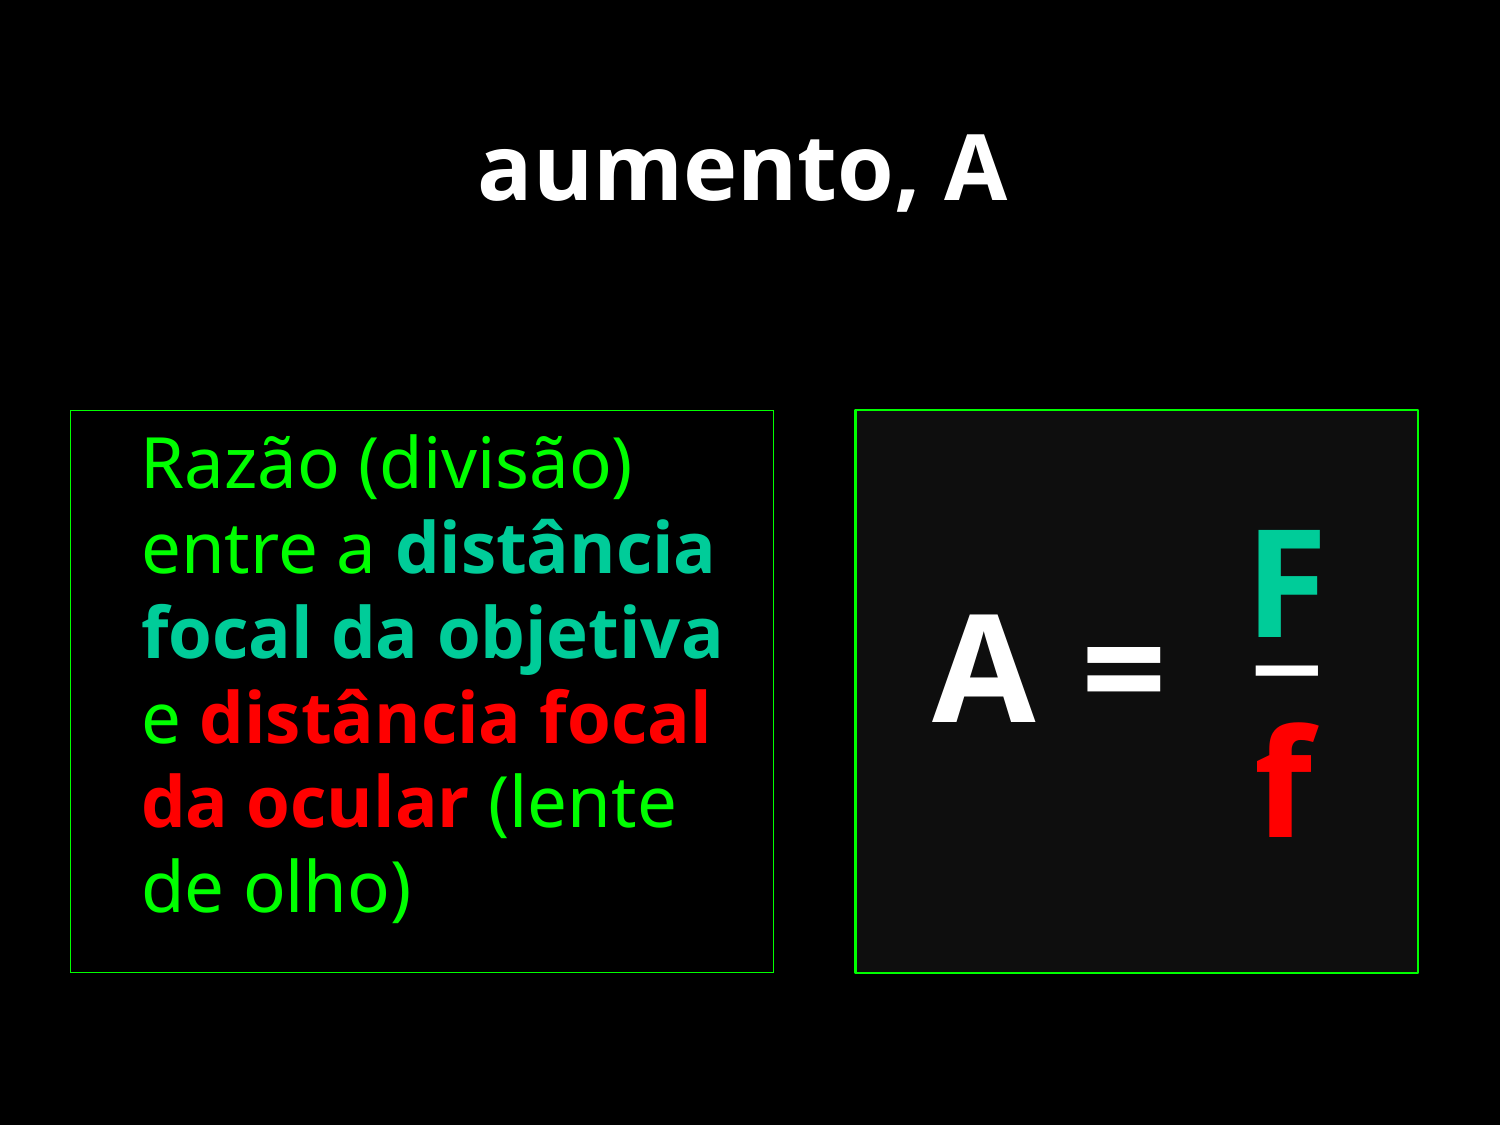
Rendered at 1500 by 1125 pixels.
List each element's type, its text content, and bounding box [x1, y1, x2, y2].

text_box [855, 410, 1418, 973]
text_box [912, 480, 1341, 878]
text_box Razão (divisão) entre a distância focal da objetiva e distância focal da ocular (lente de olho) [70, 410, 774, 973]
title aumento, A [105, 70, 1381, 259]
